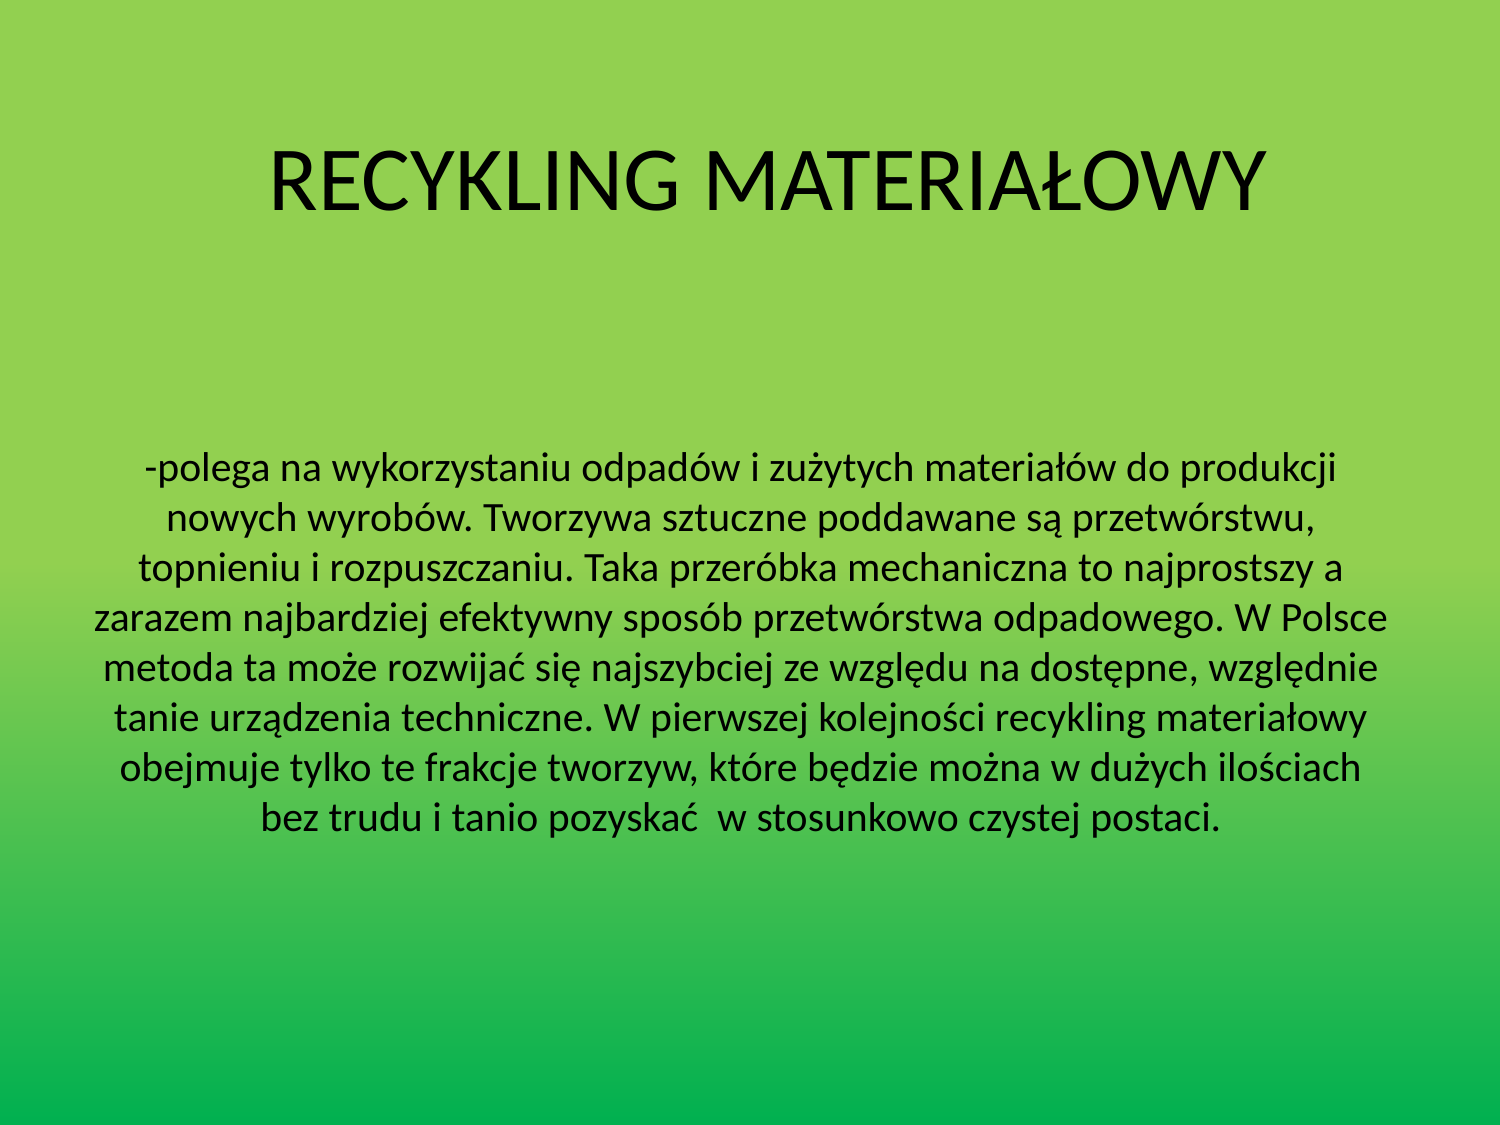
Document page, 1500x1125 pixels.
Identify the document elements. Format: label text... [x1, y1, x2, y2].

text_box RECYKLING MATERIAŁOWY [253, 66, 1326, 236]
text_box -polega na wykorzystaniu odpadów i zużytych materiałów do produkcji nowych wyrobów. Tworzywa sztuczne poddawane są przetwórstwu, topnieniu i rozpuszczaniu. Taka przeróbka mechaniczna to najprostszy a zarazem najbardziej efektywny sposób przetwórstwa odpadowego. W Polsce metoda ta może rozwijać się najszybciej ze względu na dostępne, względnie tanie urządzenia techniczne. W pierwszej kolejności recykling materiałowy obejmuje tylko te frakcje tworzyw, które będzie można w dużych ilościach bez trudu i tanio pozyskać w stosunkowo czystej postaci. [76, 432, 1406, 848]
